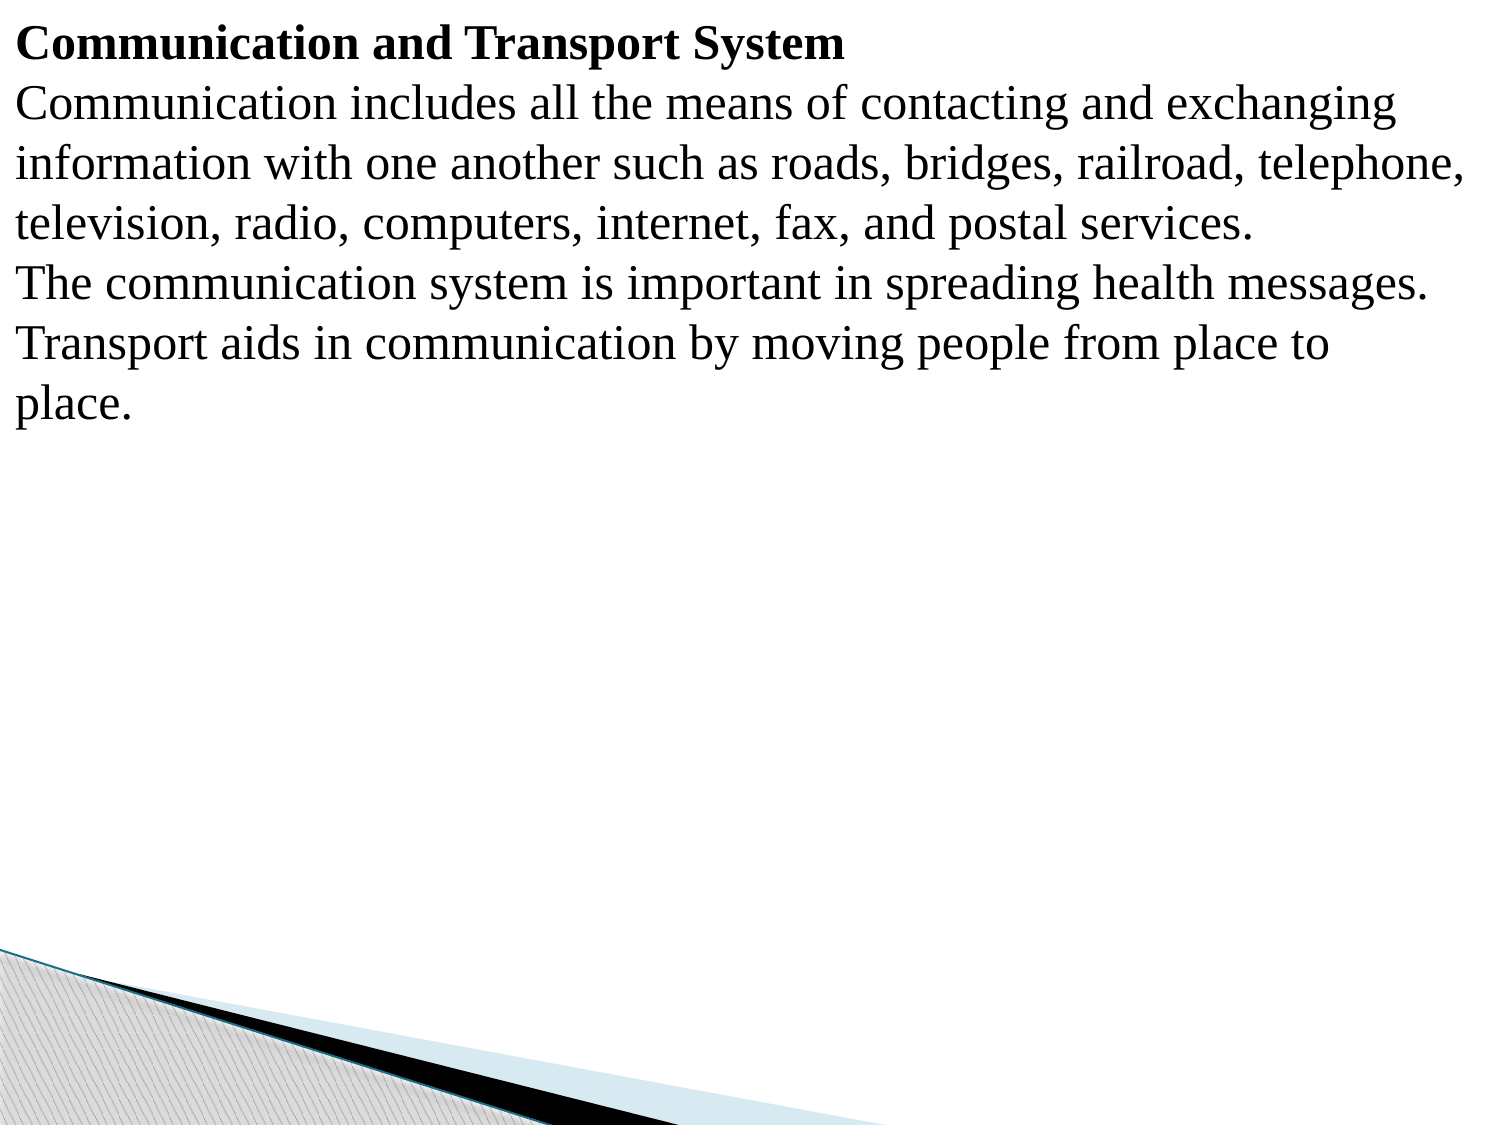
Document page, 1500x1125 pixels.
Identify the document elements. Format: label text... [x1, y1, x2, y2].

text_box Communication and Transport System Communication includes all the means of contacting and exchanging information with one another such as roads, bridges, railroad, telephone, television, radio, computers, internet, fax, and postal services. The communication system is important in spreading health messages. Transport aids in communication by moving people from place to place. [0, 2, 1500, 438]
